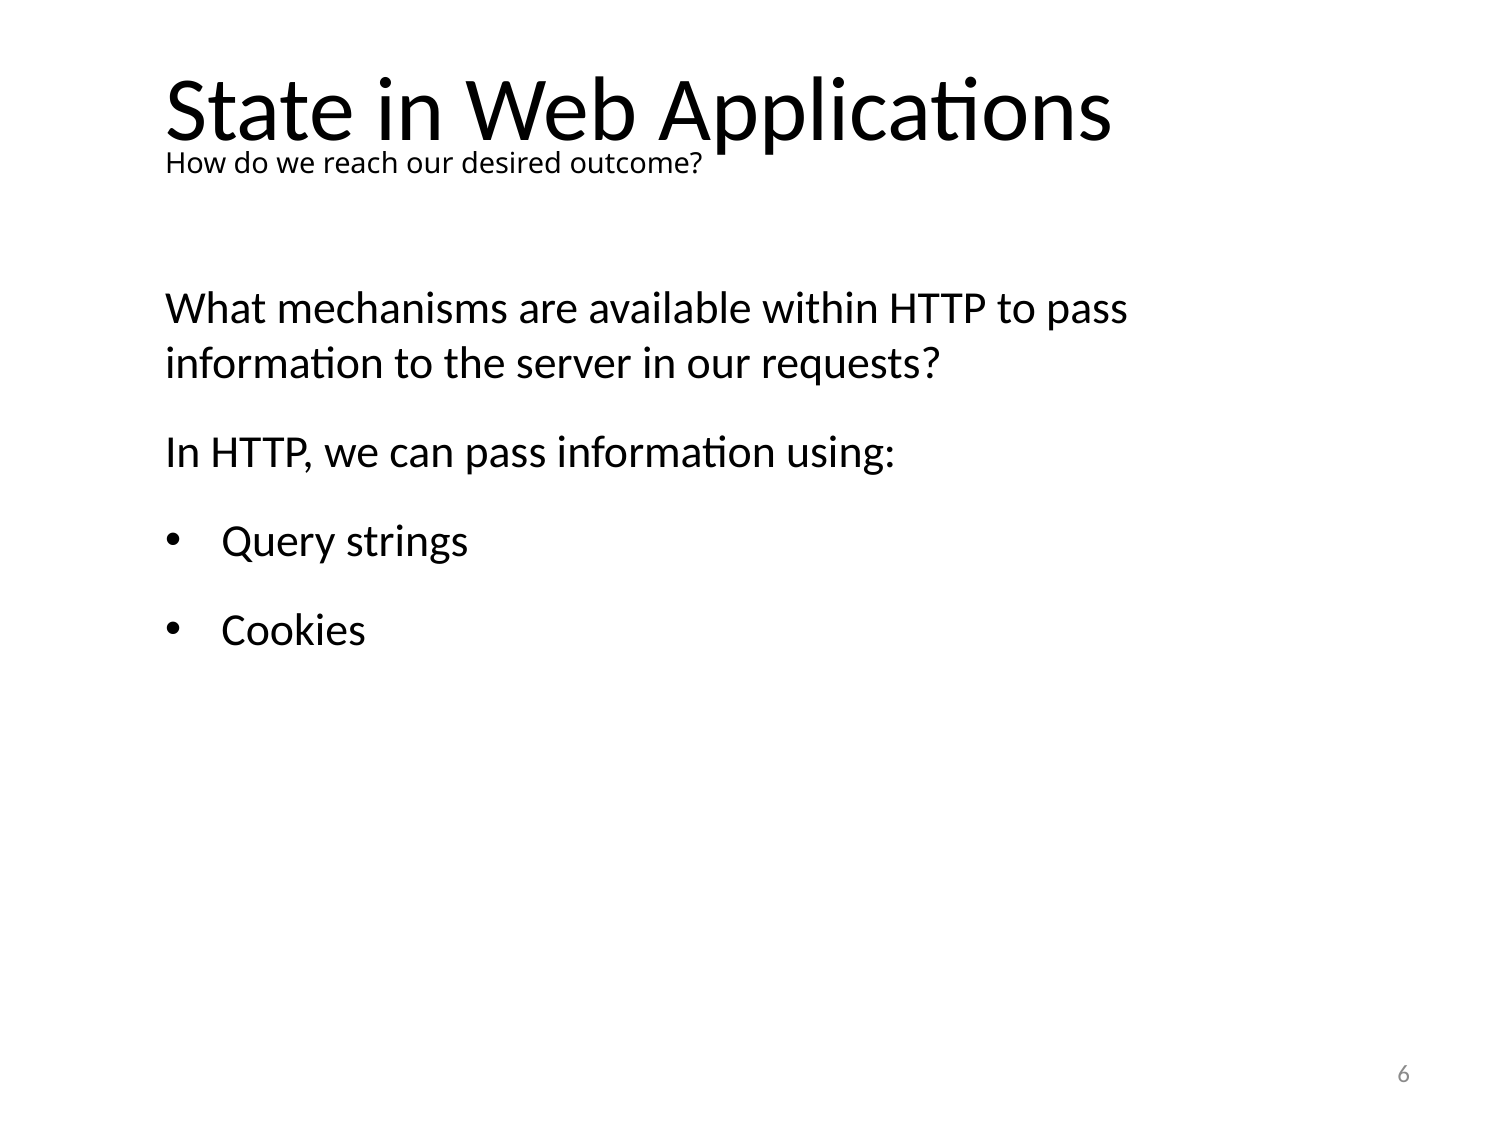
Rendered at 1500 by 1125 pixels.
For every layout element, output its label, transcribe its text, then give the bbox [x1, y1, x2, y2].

title State in Web Applications [150, 20, 1425, 188]
slide_number 6 [1074, 1042, 1425, 1103]
list How do we reach our desired outcome? [150, 137, 1200, 188]
list What mechanisms are available within HTTP to pass information to the server in our requests? In HTTP, we can pass information using: Query strings Cookies [150, 270, 1200, 1013]
